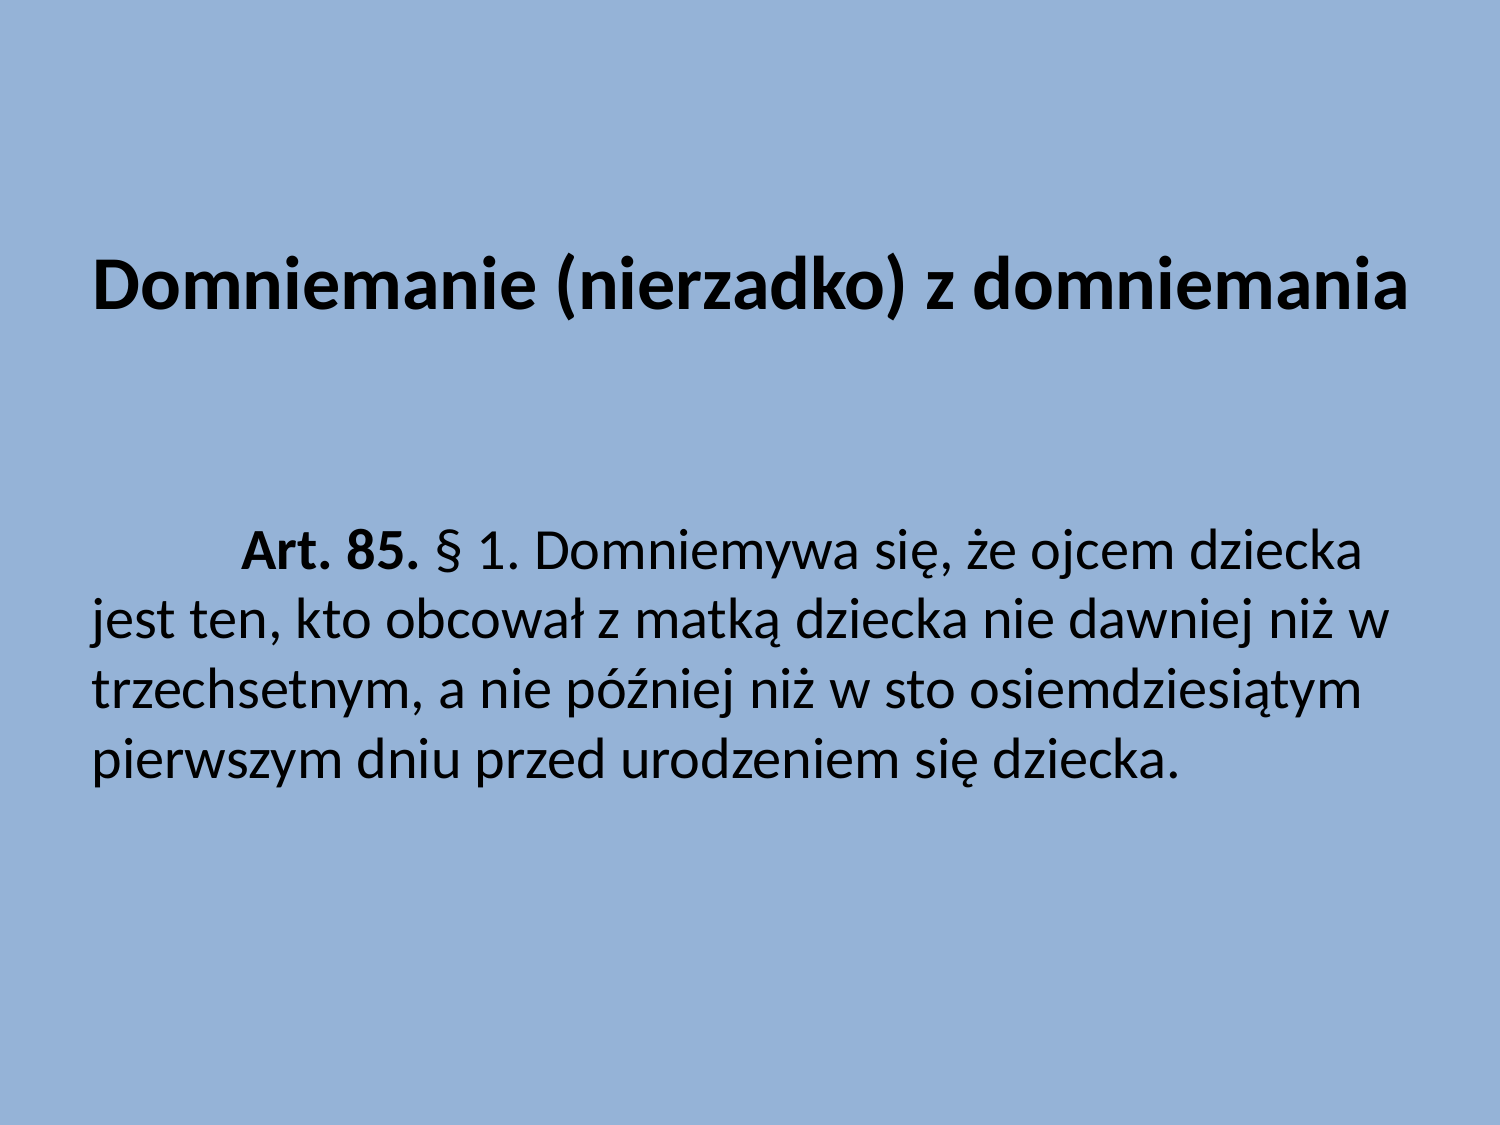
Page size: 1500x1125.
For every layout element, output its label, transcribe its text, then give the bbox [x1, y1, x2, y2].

title Domniemanie (nierzadko) z domniemania [76, 196, 1427, 454]
list Art. 85. § 1. Domniemywa się, że ojcem dziecka jest ten, kto obcował z matką dziecka nie dawniej niż w trzechsetnym, a nie później niż w sto osiemdziesiątym pierwszym dniu przed urodzeniem się dziecka. [76, 503, 1427, 988]
